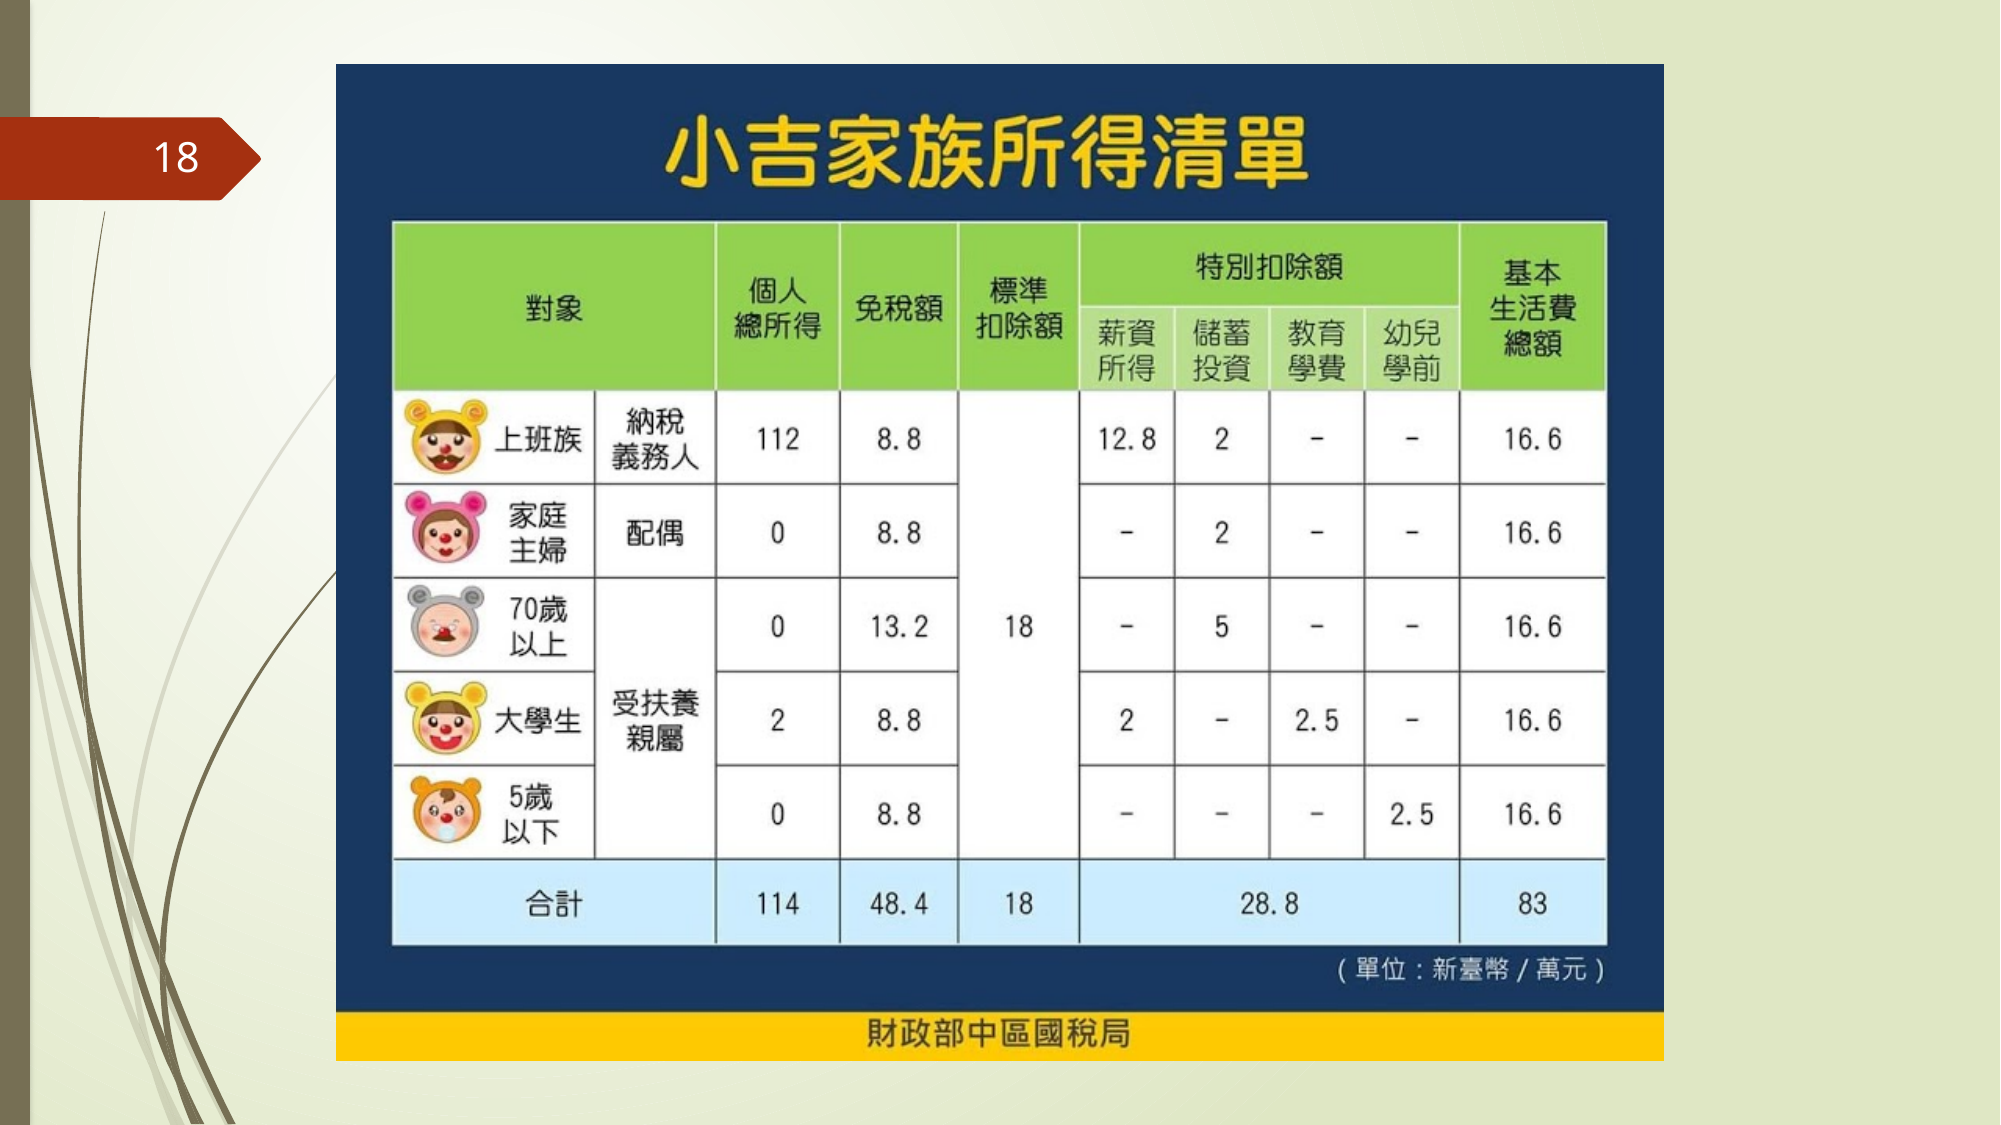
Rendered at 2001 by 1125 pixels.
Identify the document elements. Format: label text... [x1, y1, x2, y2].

slide_number 18 [87, 129, 216, 190]
picture [336, 64, 1664, 1061]
